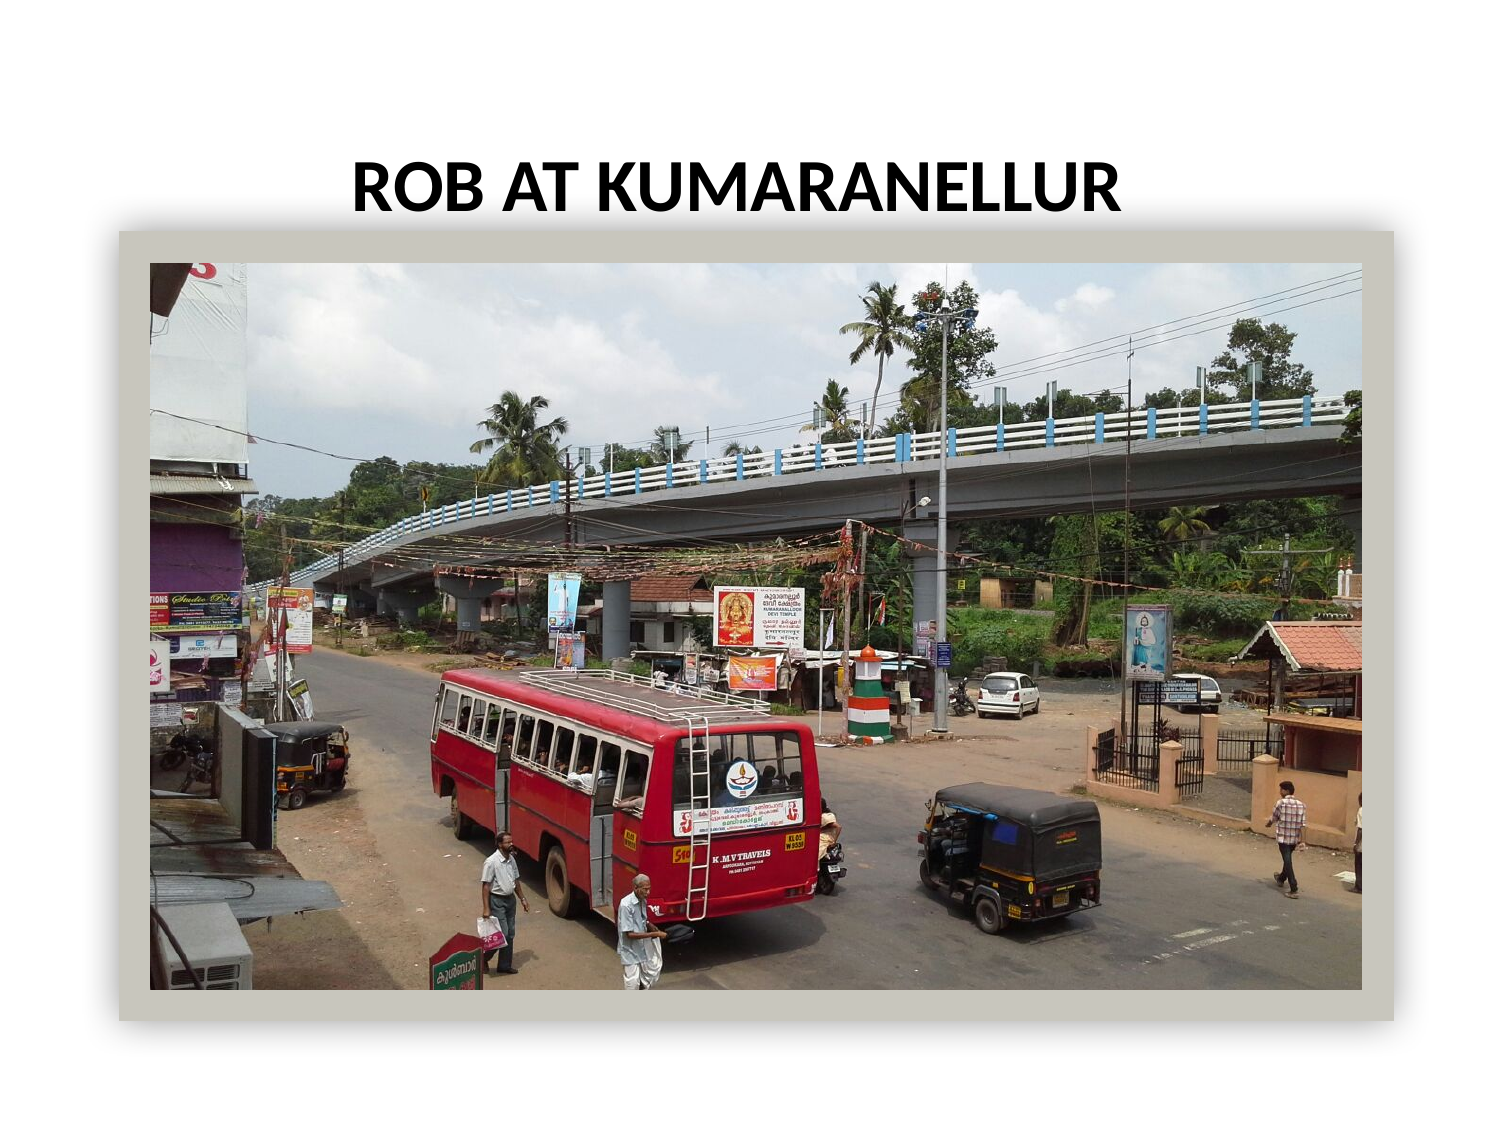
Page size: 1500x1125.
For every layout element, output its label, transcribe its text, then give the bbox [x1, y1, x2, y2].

picture [149, 262, 1363, 991]
title ROB AT KUMARANELLUR [62, 87, 1413, 275]
